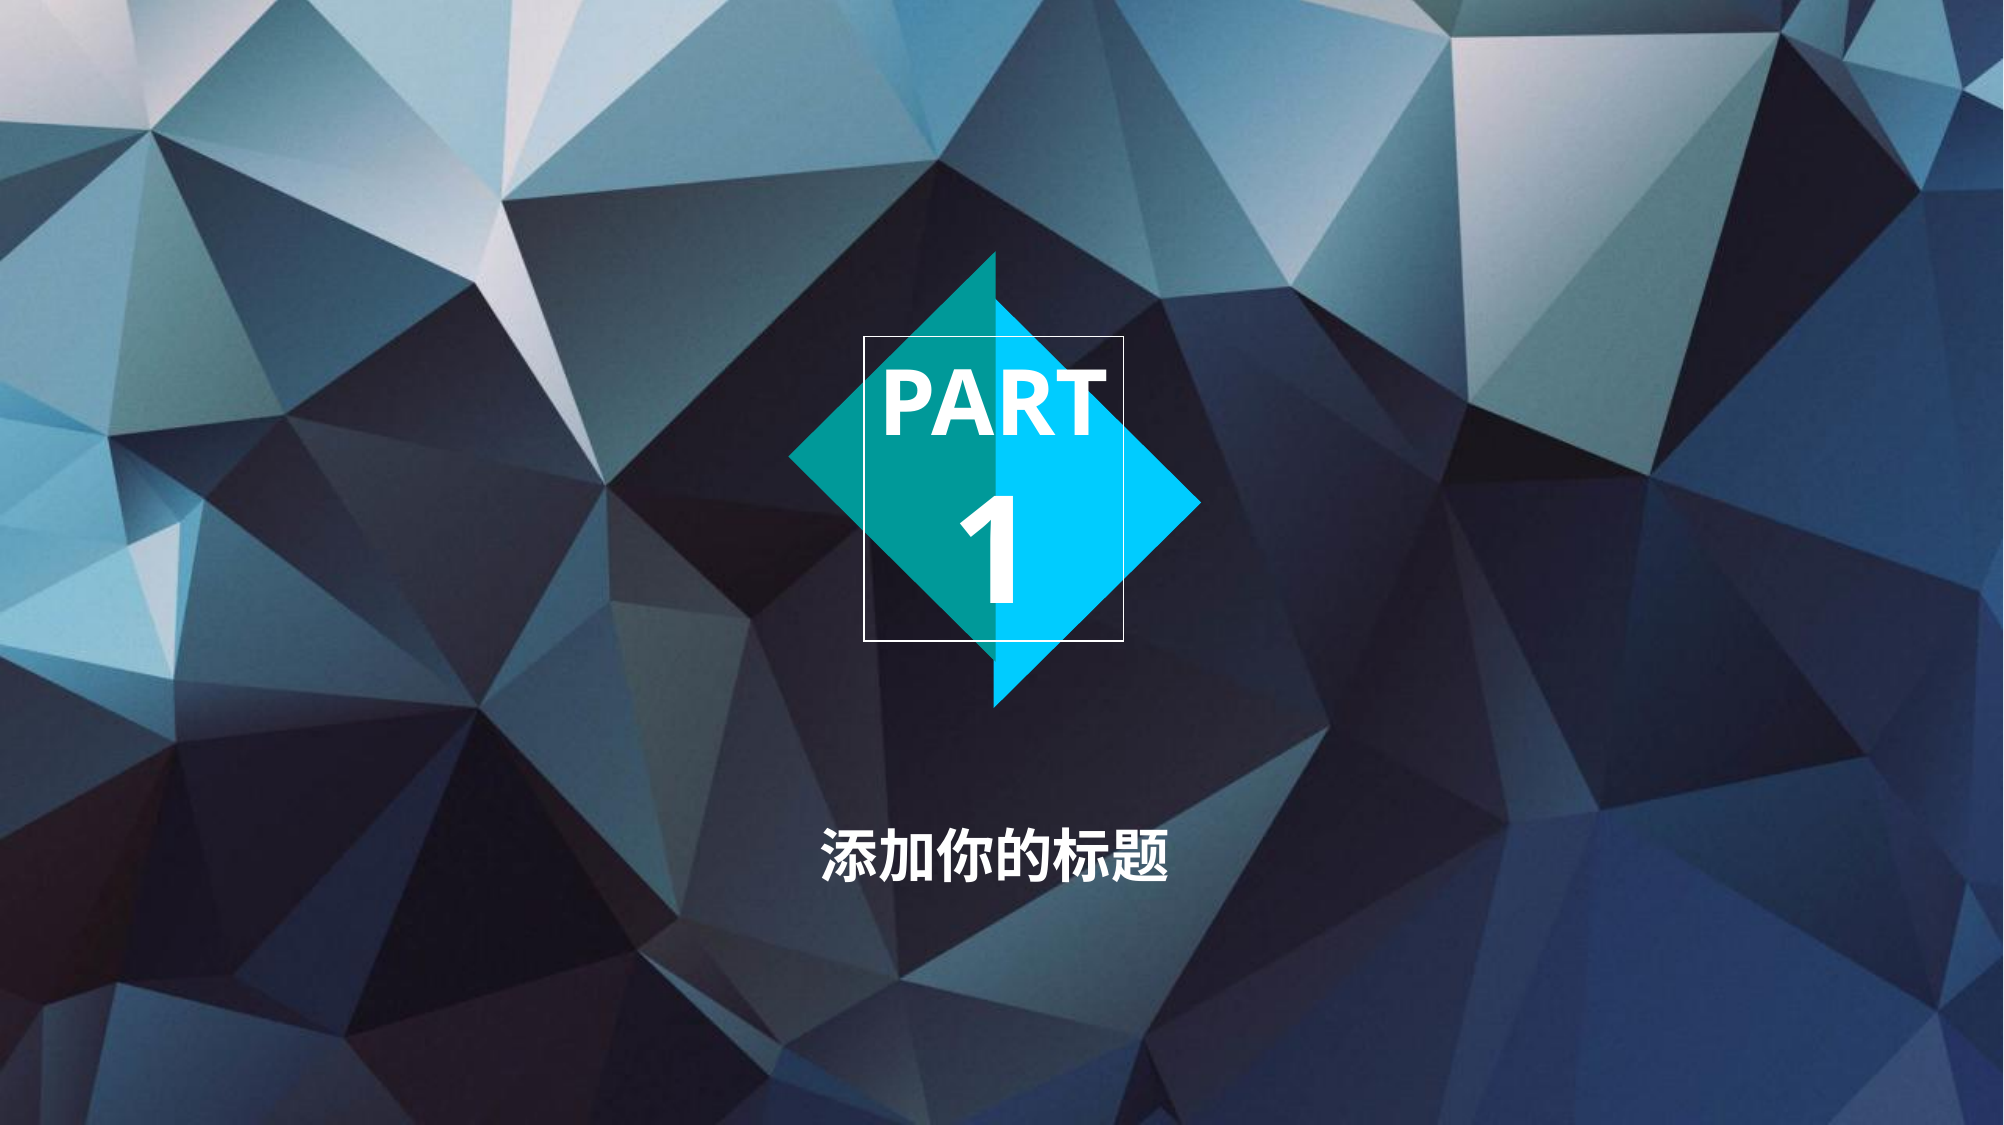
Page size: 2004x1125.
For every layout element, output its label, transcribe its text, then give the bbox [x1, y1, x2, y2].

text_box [788, 250, 1202, 709]
text_box 添加你的标题 [534, 812, 1455, 897]
picture [0, 0, 2004, 1125]
